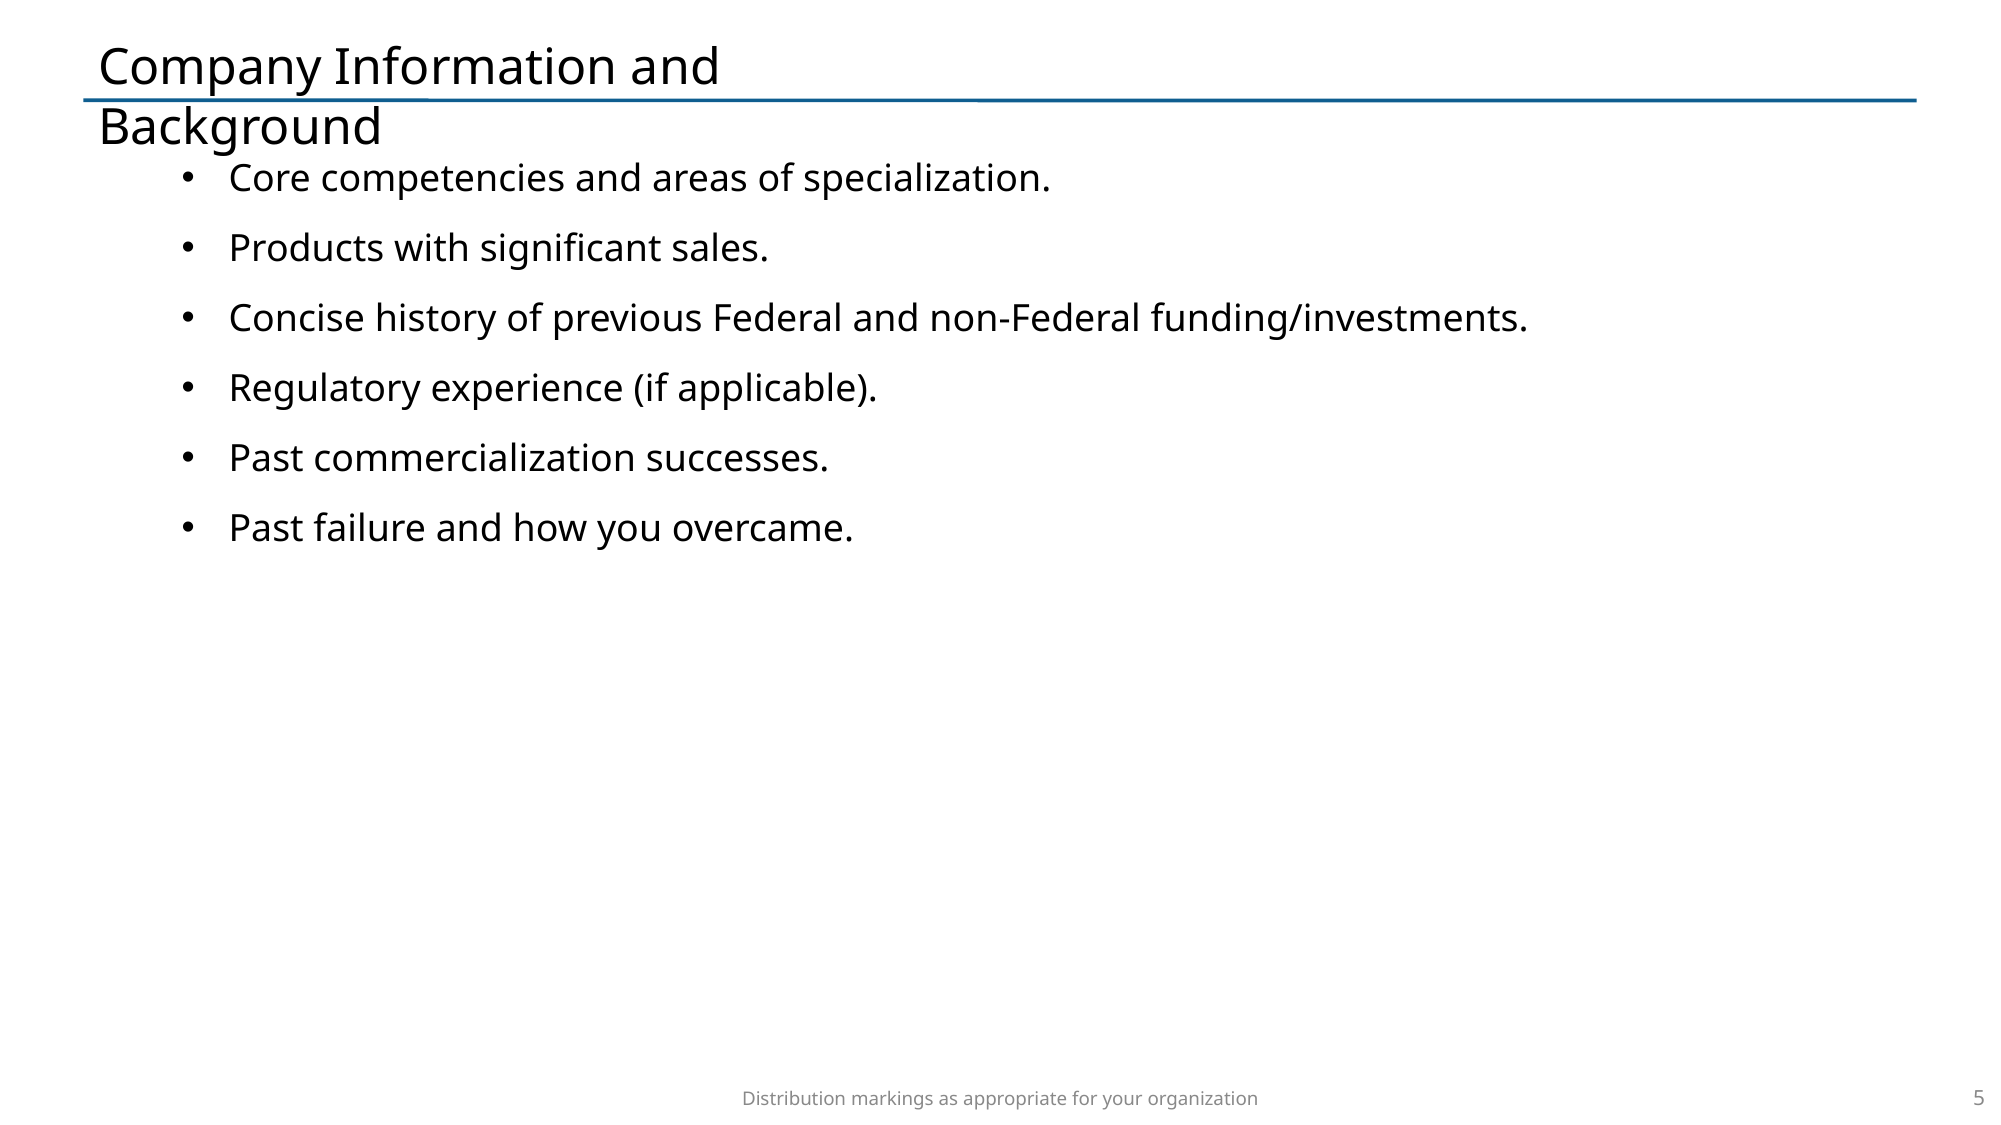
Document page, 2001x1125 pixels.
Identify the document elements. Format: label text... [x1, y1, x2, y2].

list Core competencies and areas of specialization. Products with significant sales. Concise history of previous Federal and non-Federal funding/investments. Regulatory experience (if applicable). Past commercialization successes. Past failure and how you overcame. [91, 146, 1909, 1082]
slide_number 5 [1833, 1074, 2000, 1123]
footer Distribution markings as appropriate for your organization [291, 1082, 1709, 1124]
